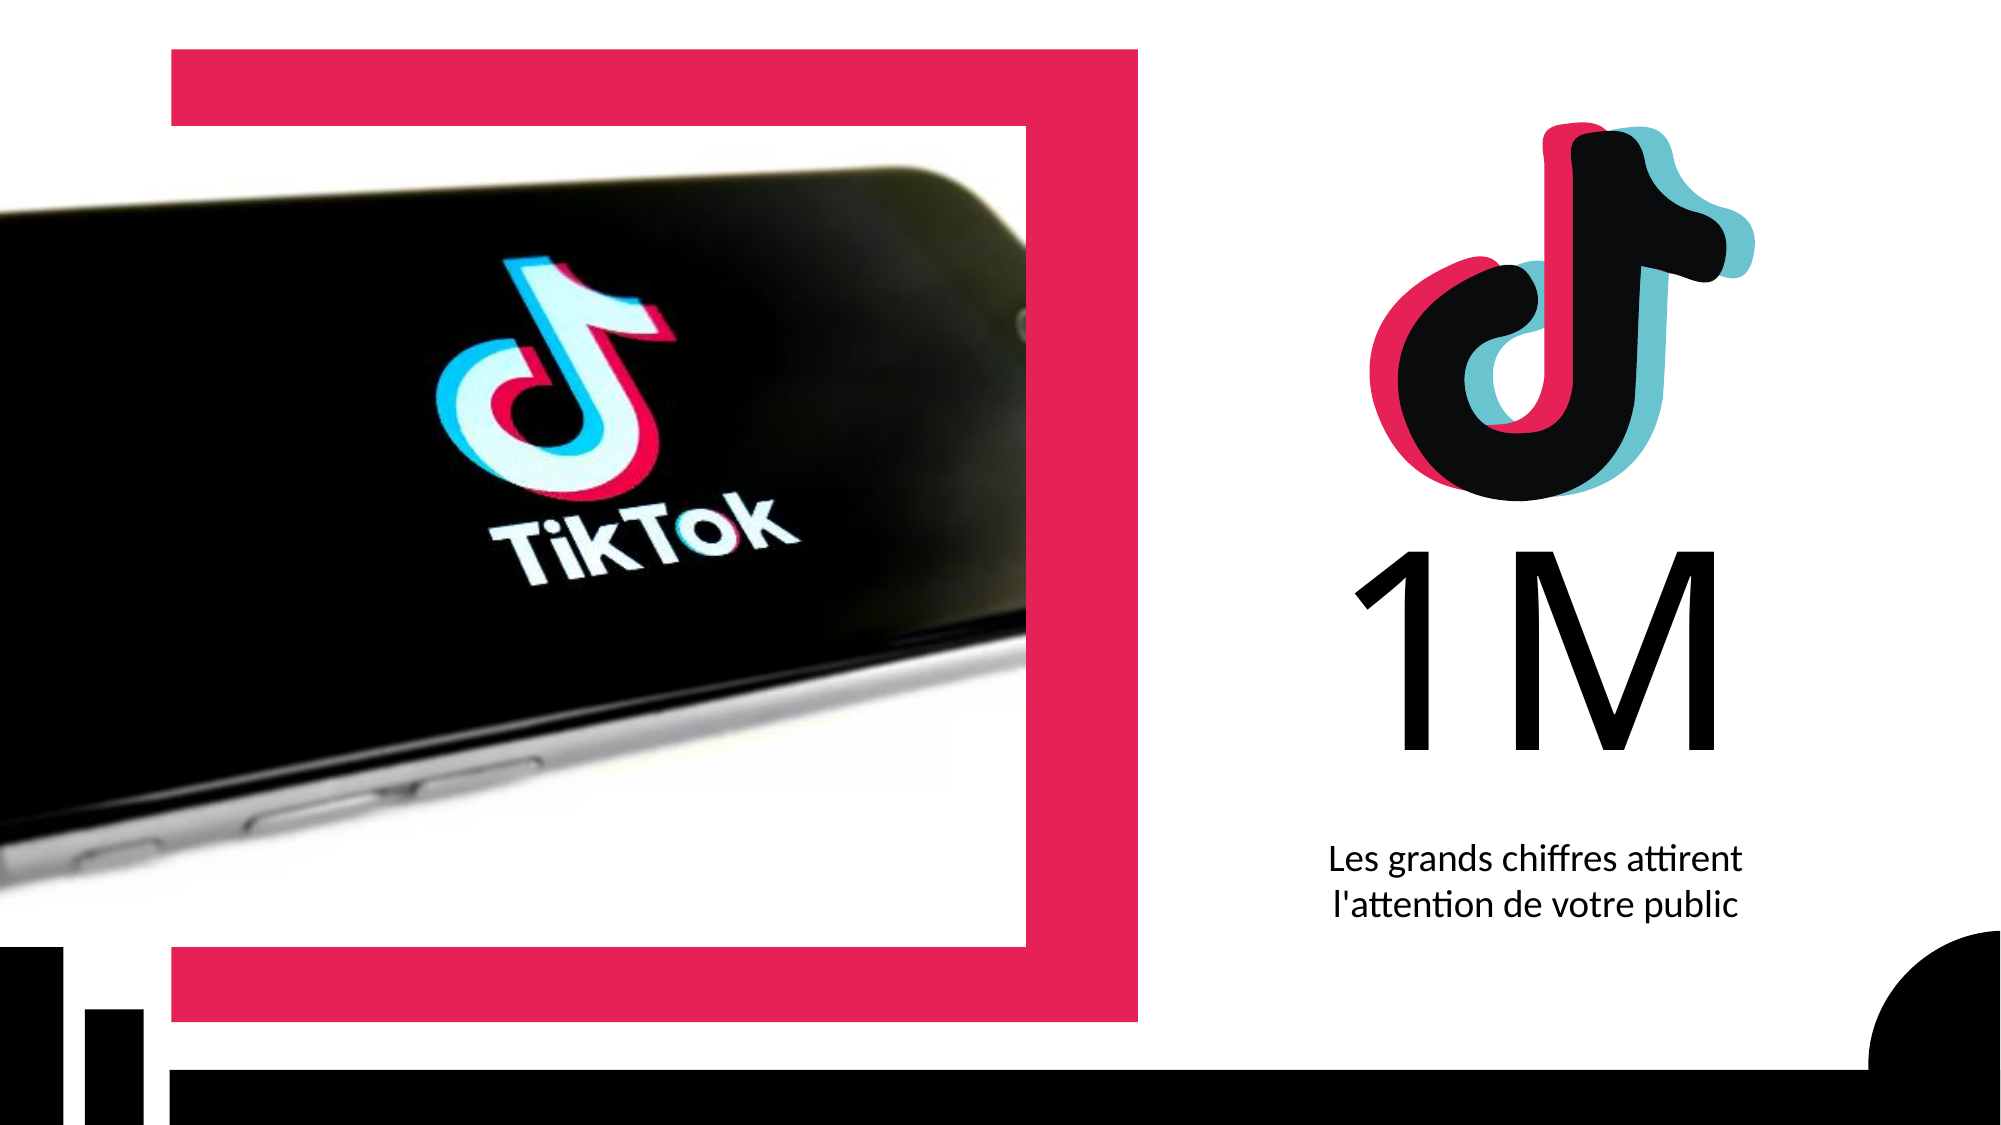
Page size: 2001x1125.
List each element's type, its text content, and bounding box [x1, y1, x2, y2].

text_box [1359, 117, 1759, 502]
picture [0, 126, 1026, 947]
title 1M [1139, 502, 1958, 820]
text_box [170, 48, 1139, 1023]
list Les grands chiffres attirent l'attention de votre public [1226, 825, 1845, 932]
